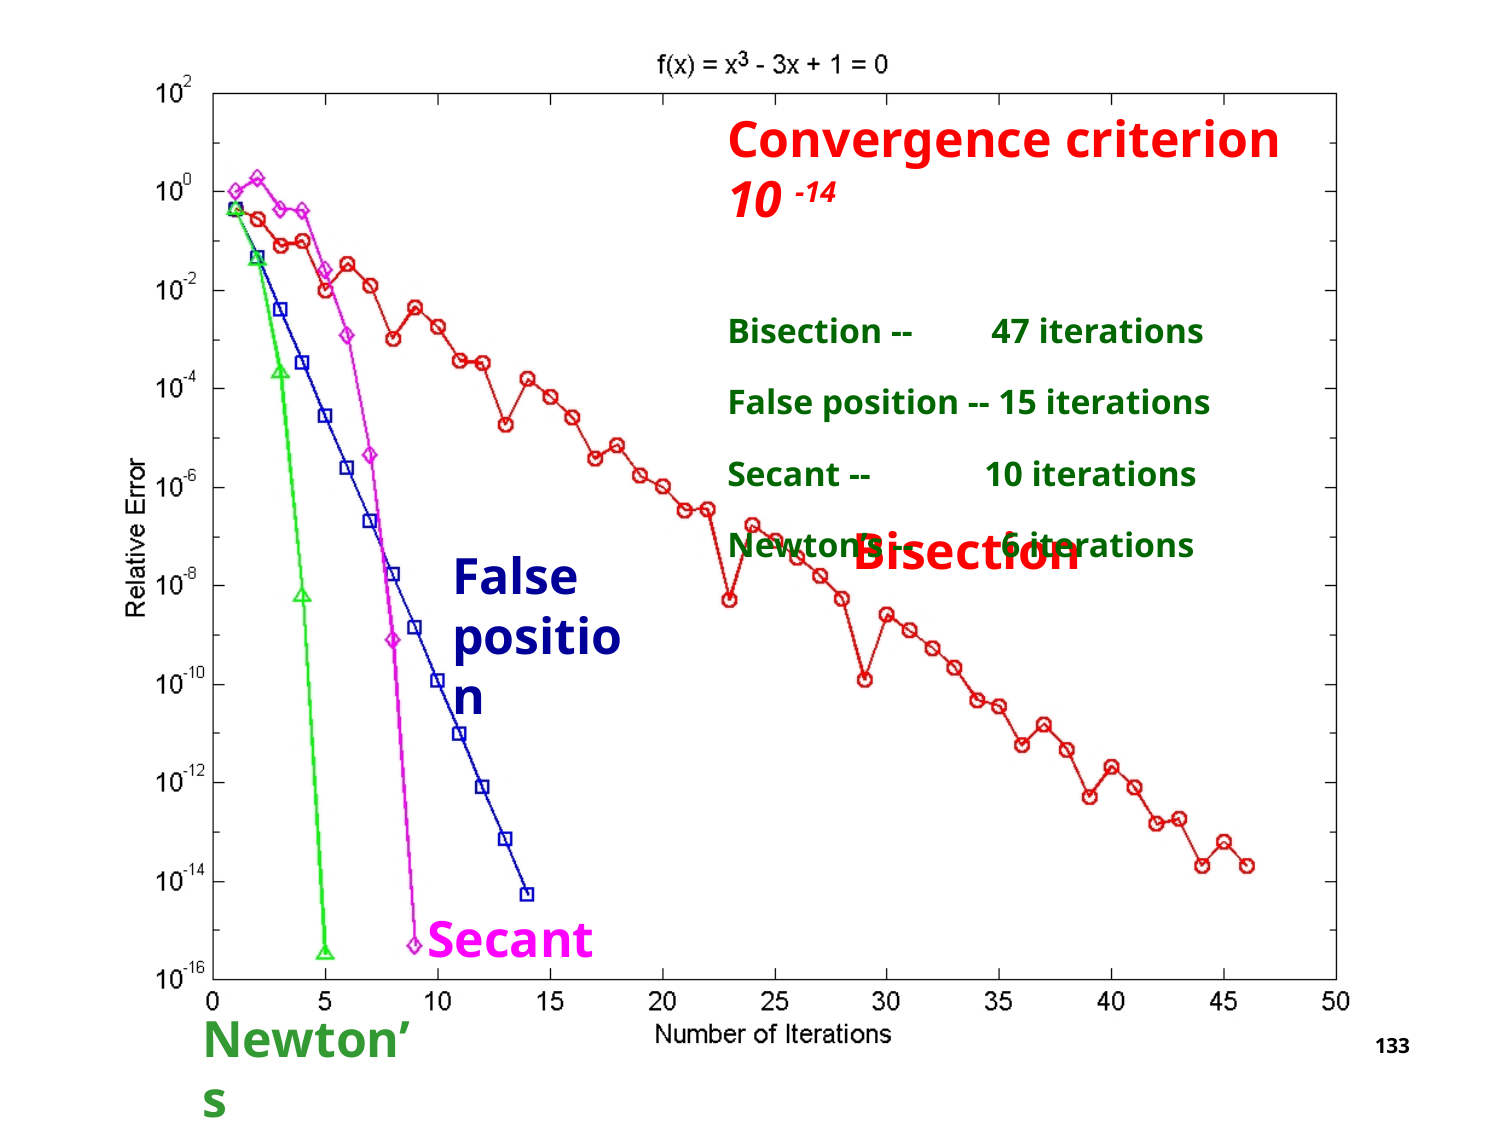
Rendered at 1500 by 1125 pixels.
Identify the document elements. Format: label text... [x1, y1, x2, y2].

picture [24, 12, 1476, 1101]
text_box Newton’s [187, 1109, 438, 1125]
